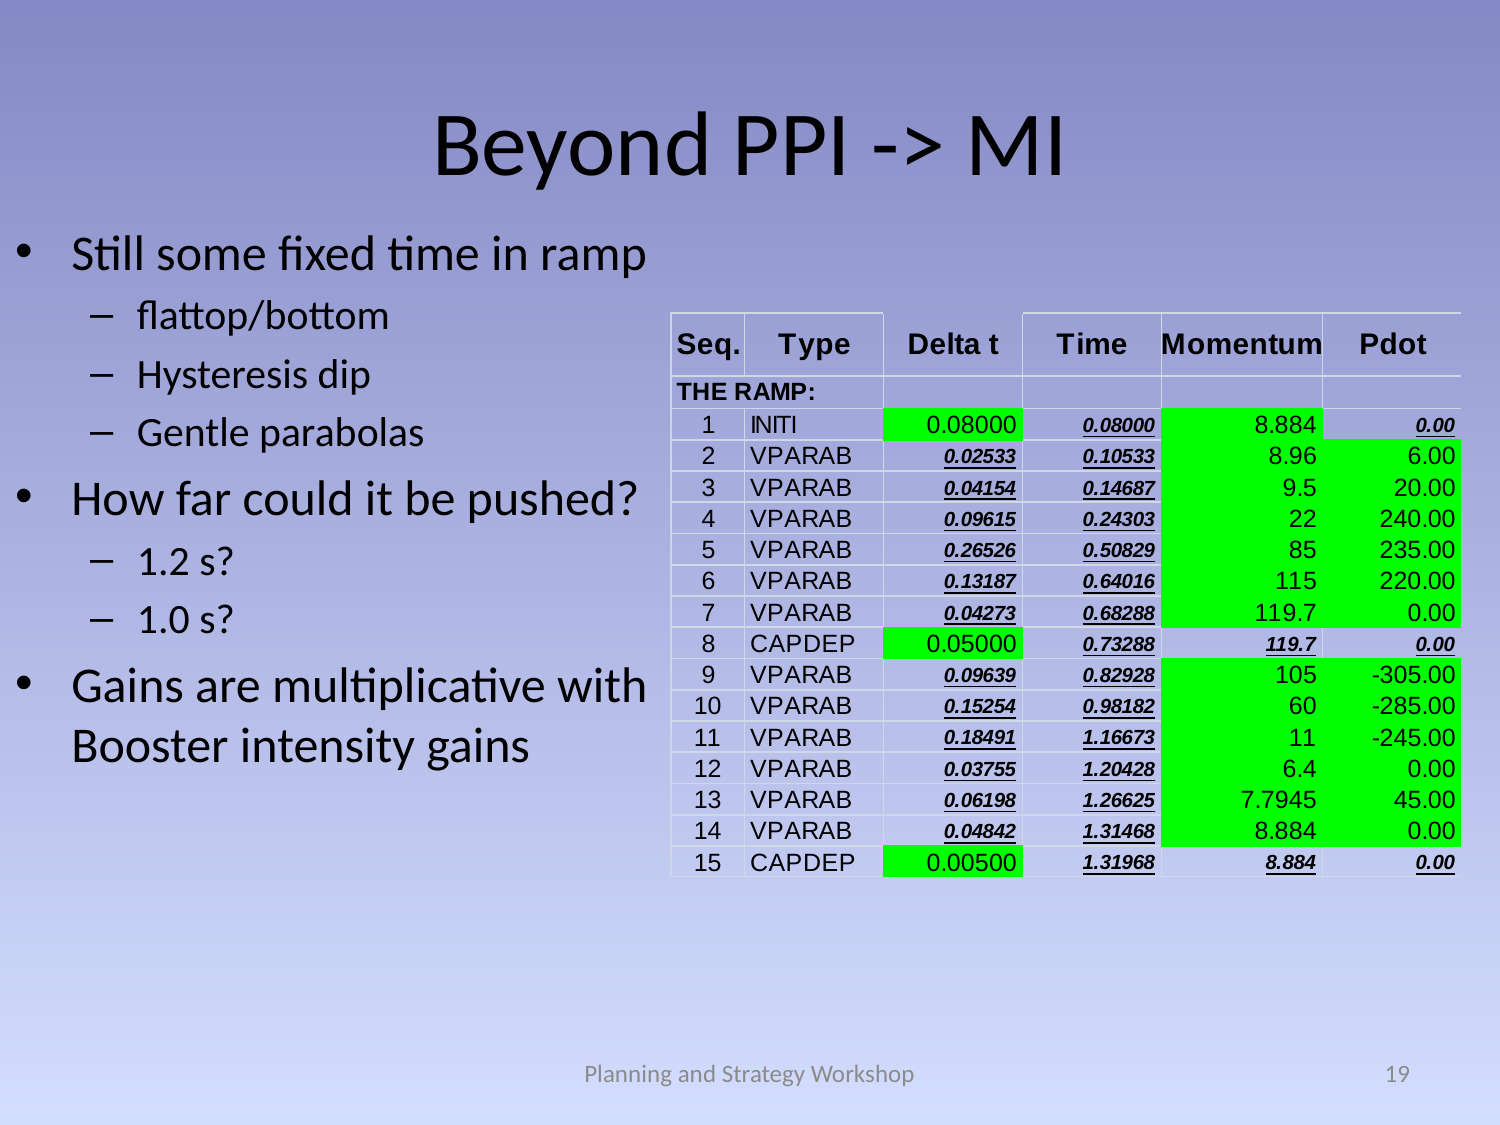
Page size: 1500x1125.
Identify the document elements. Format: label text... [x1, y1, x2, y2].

footer Planning and Strategy Workshop [512, 1042, 988, 1103]
picture [670, 312, 1463, 879]
title Beyond PPI -> MI [75, 45, 1425, 233]
slide_number 19 [1074, 1042, 1425, 1103]
list Still some fixed time in ramp flattop/bottom Hysteresis dip Gentle parabolas How far could it be pushed? 1.2 s? 1.0 s? Gains are multiplicative with Booster intensity gains [0, 212, 688, 1025]
